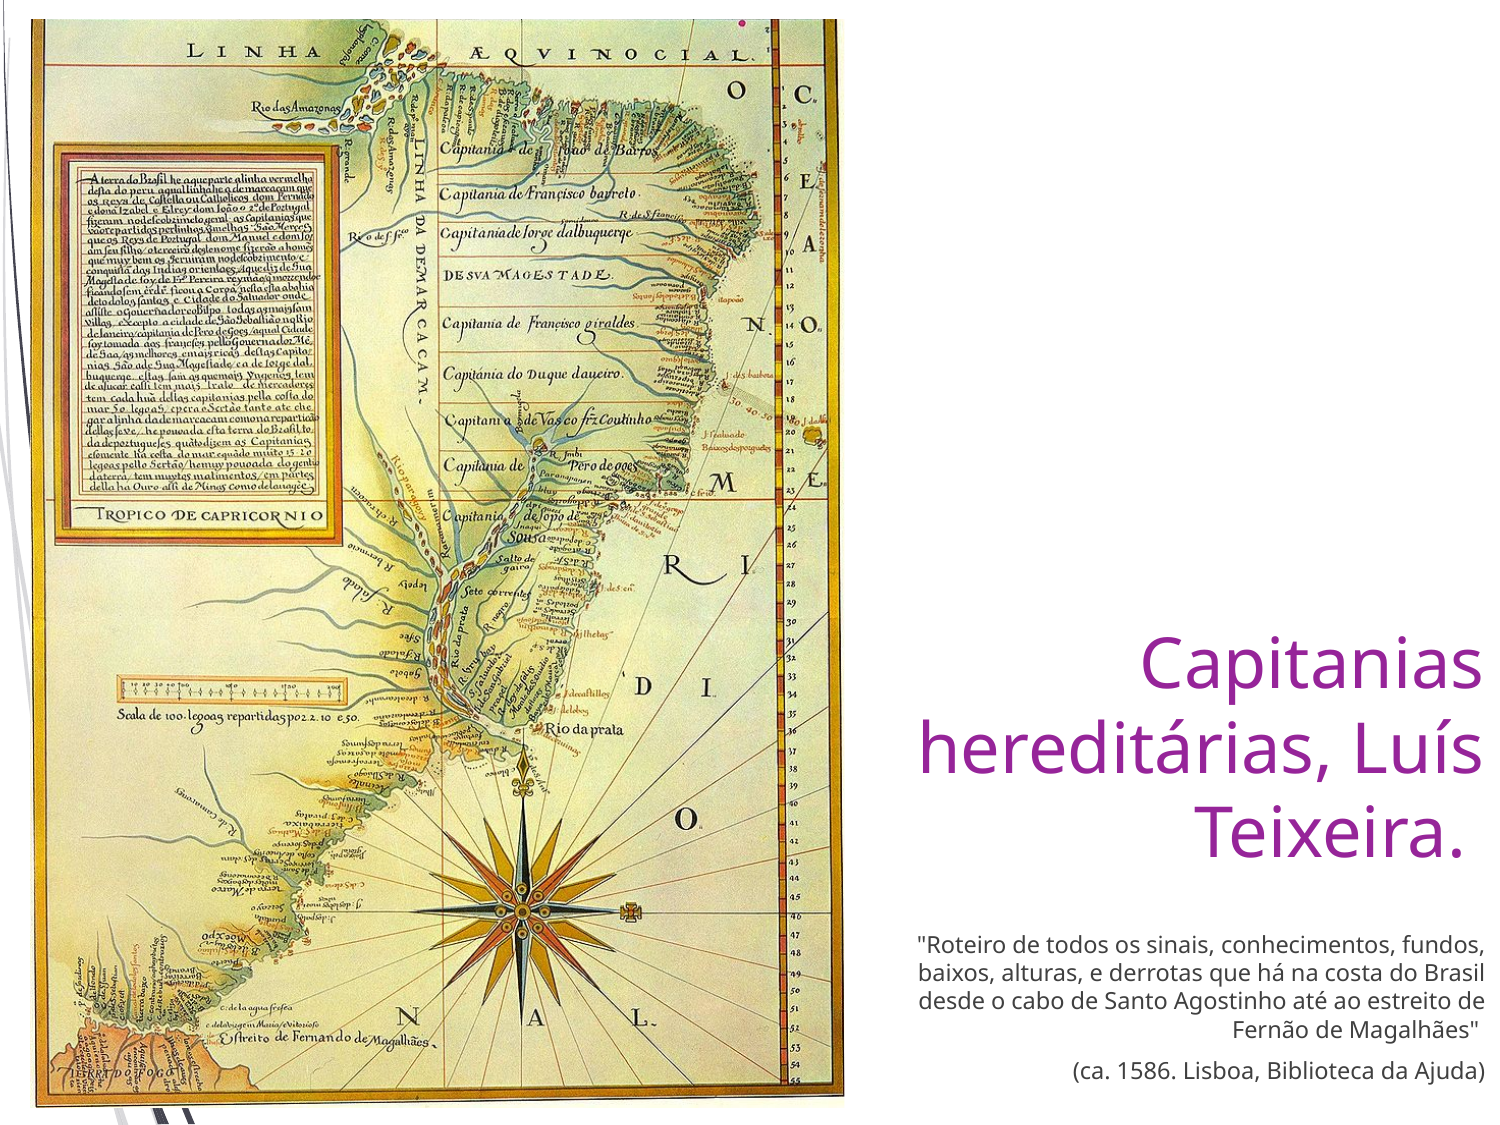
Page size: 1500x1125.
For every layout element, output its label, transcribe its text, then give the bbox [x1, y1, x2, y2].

list "Roteiro de todos os sinais, conhecimentos, fundos, baixos, alturas, e derrotas que há na costa do Brasil desde o cabo de Santo Agostinho até ao estreito de Fernão de Magalhães" (ca. 1586. Lisboa, Biblioteca da Ajuda) [868, 880, 1500, 1094]
title Capitanias hereditárias, Luís Teixeira. [868, 609, 1500, 880]
picture [17, 18, 845, 1109]
